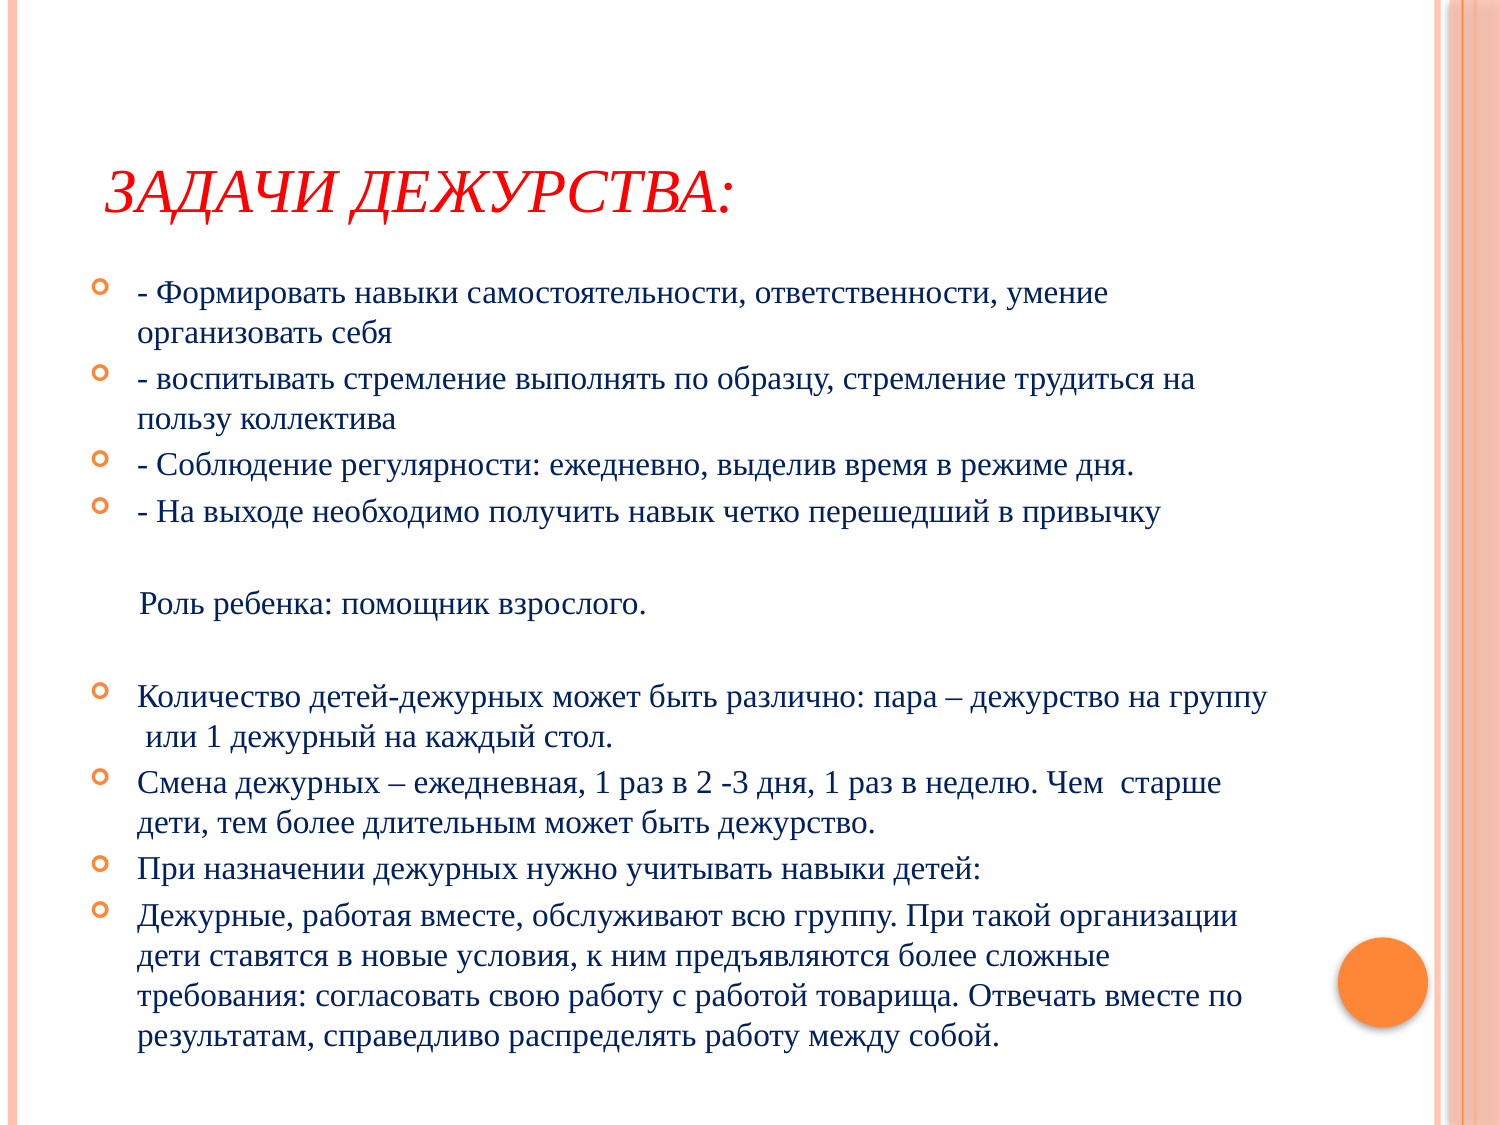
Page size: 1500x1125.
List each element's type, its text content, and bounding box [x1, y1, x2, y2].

title Задачи дежурства: [75, 45, 1300, 233]
list - Формировать навыки самостоятельности, ответственности, умение организовать себя - воспитывать стремление выполнять по образцу, стремление трудиться на пользу коллектива - Соблюдение регулярности: ежедневно, выделив время в режиме дня. - На выходе необходимо получить навык четко перешедший в привычку Роль ребенка: помощник взрослого. Количество детей-дежурных может быть различно: пара – дежурство на группу или 1 дежурный на каждый стол. Смена дежурных – ежедневная, 1 раз в 2 -3 дня, 1 раз в неделю. Чем старше дети, тем более длительным может быть дежурство. При назначении дежурных нужно учитывать навыки детей: Дежурные, работая вместе, обслуживают всю группу. При такой организации дети ставятся в новые условия, к ним предъявляются более сложные требования: согласовать свою работу с работой товарища. Отвечать вместе по результатам, справедливо распределять работу между собой. [75, 262, 1300, 1062]
